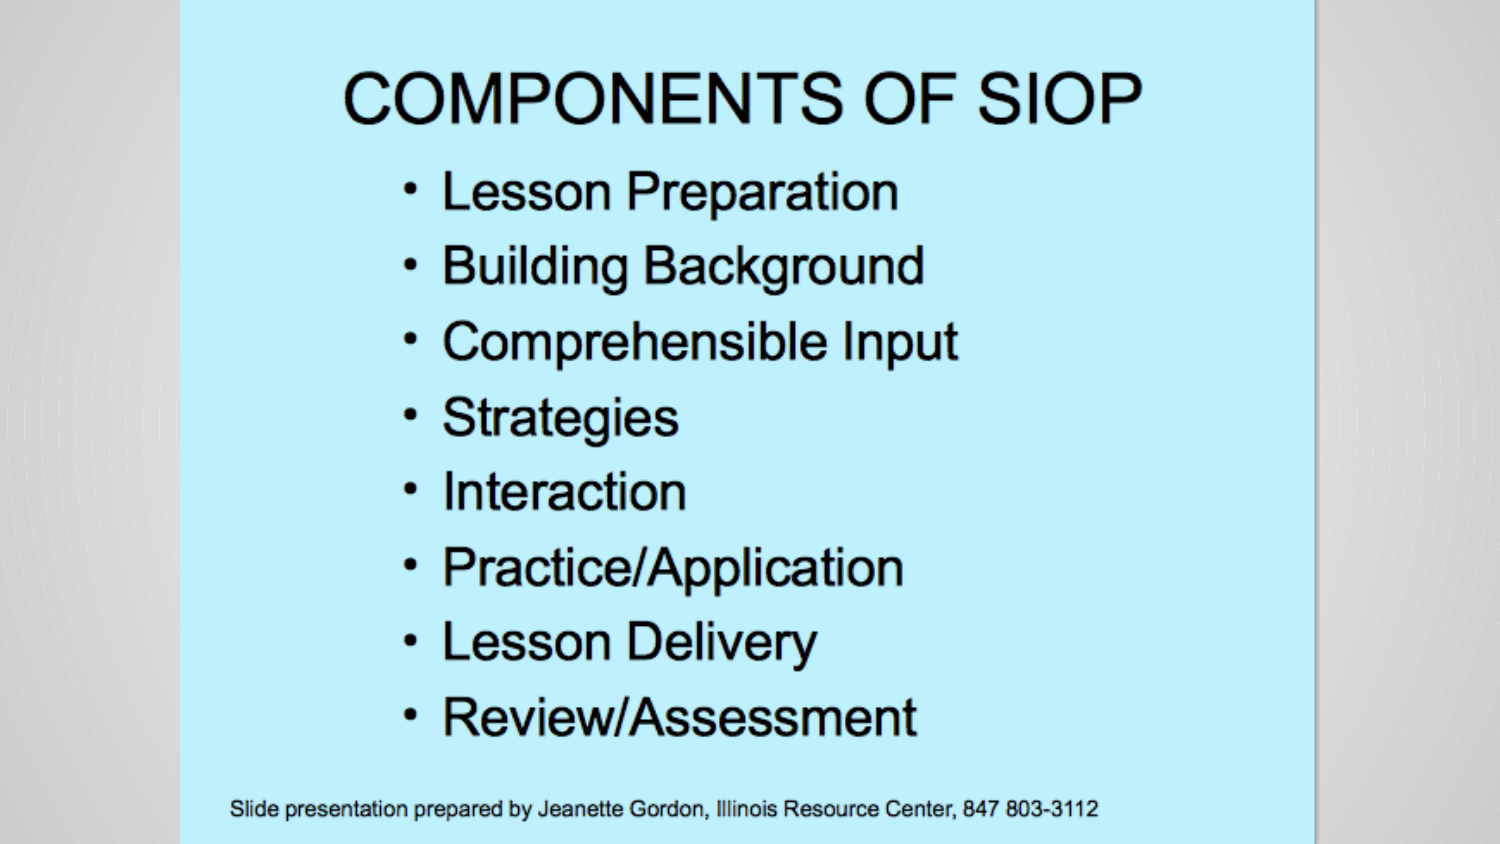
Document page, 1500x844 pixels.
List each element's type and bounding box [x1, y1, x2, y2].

picture [180, 0, 1320, 844]
